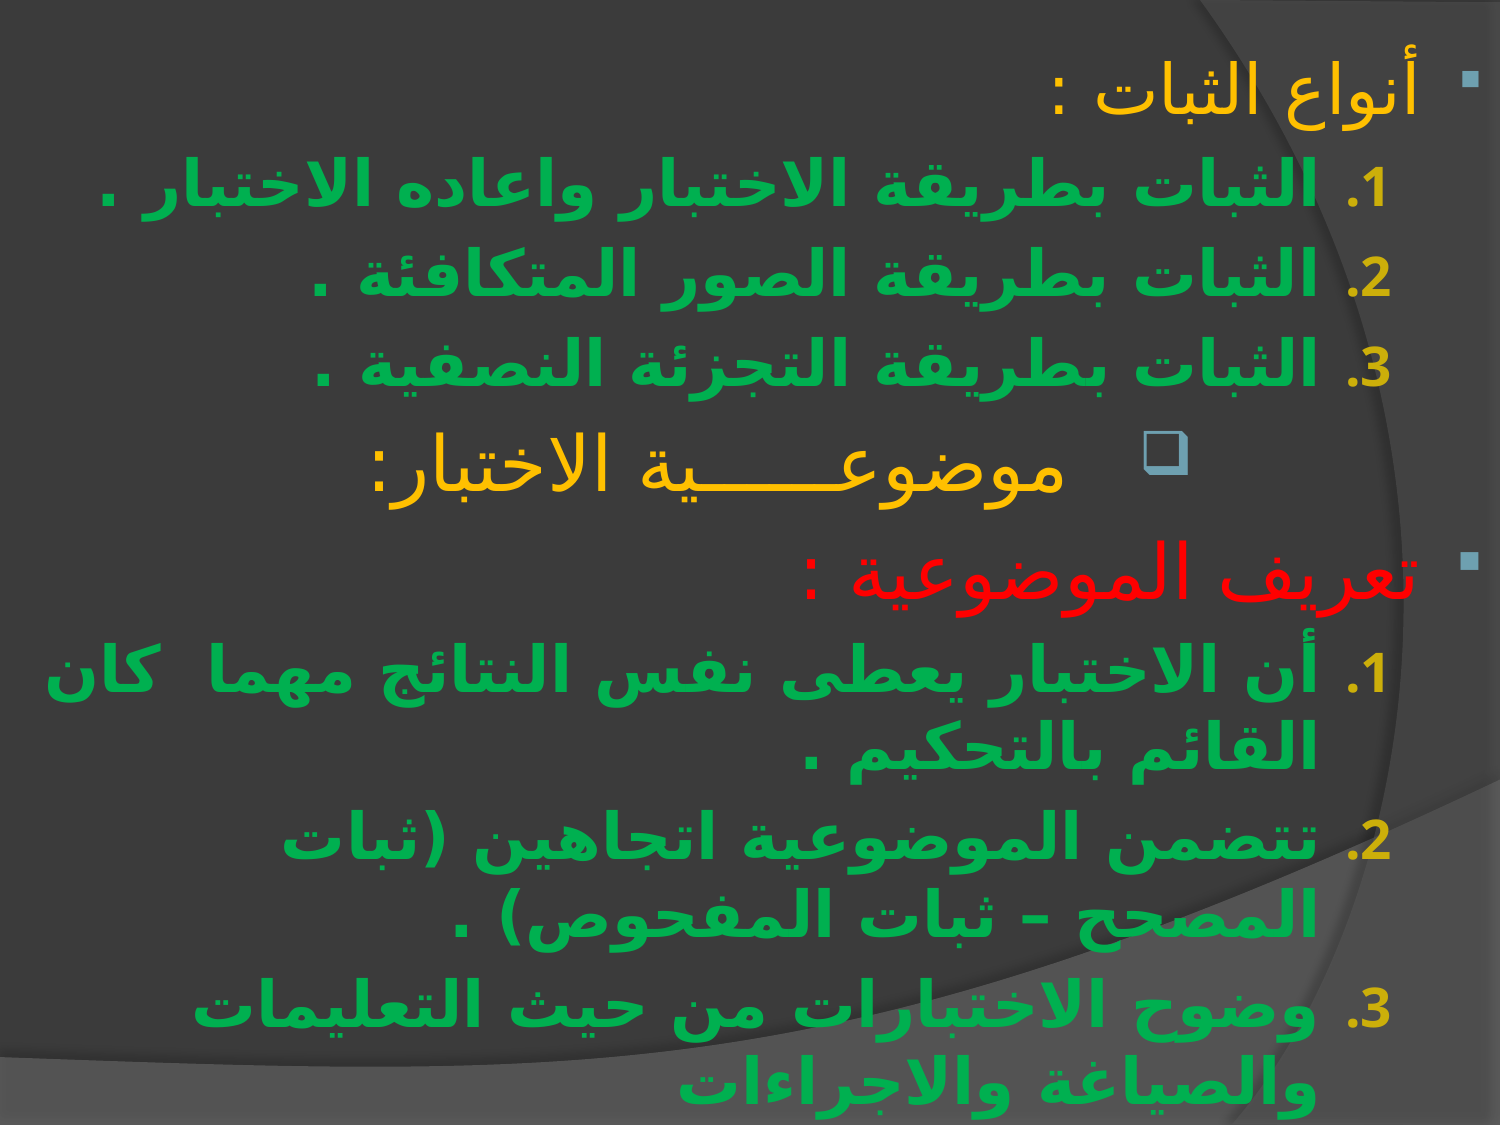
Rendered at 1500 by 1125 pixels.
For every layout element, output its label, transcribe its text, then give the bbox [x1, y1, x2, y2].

list أنواع الثبات : الثبات بطريقة الاختبار واعاده الاختبار . الثبات بطريقة الصور المتكافئة . الثبات بطريقة التجزئة النصفية . موضوعــــــية الاختبار: تعريف الموضوعية : أن الاختبار يعطى نفس النتائج مهما كان القائم بالتحكيم . تتضمن الموضوعية اتجاهين (ثبات المصحح – ثبات المفحوص) . وضوح الاختبارات من حيث التعليمات والصياغة والاجراءات [0, 37, 1500, 1125]
